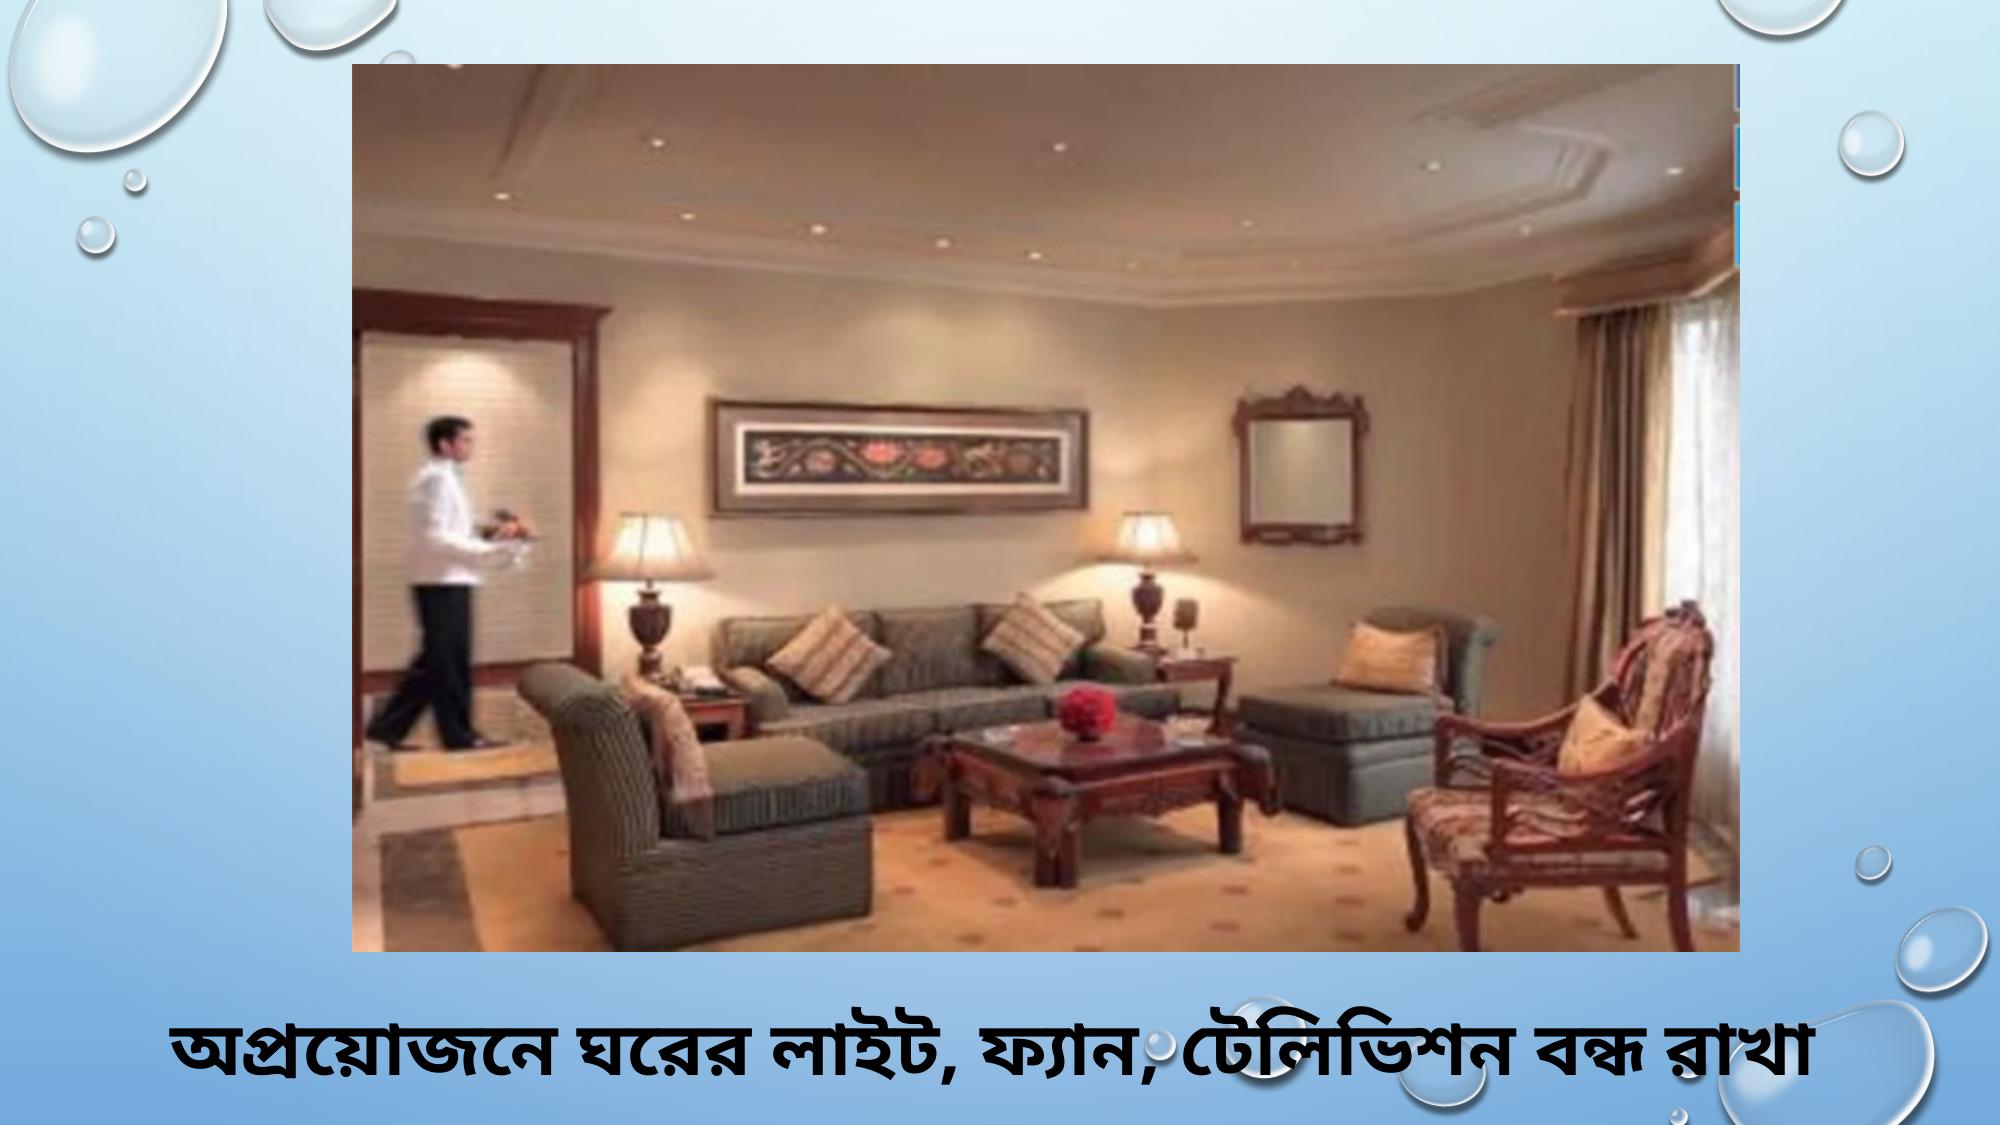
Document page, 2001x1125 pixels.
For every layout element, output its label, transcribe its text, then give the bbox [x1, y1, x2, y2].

text_box অপ্রয়োজনে ঘরের লাইট, ফ্যান, টেলিভিশন বন্ধ রাখা [108, 992, 1877, 1098]
picture [0, 0, 2000, 1125]
